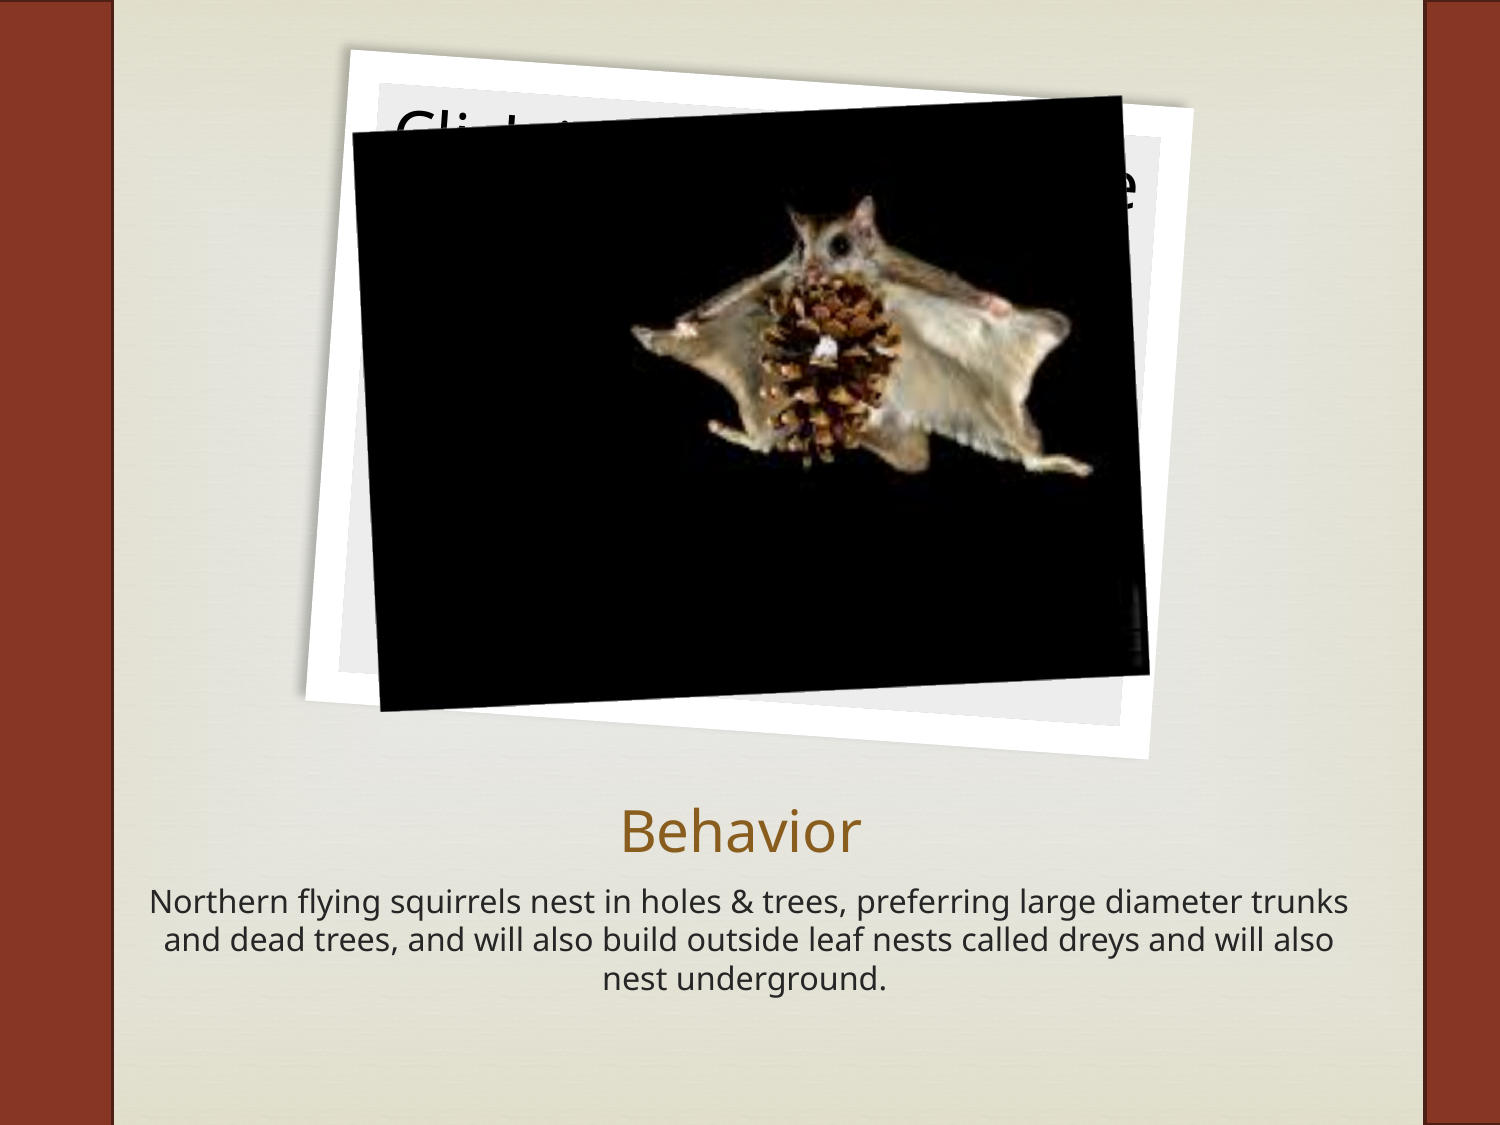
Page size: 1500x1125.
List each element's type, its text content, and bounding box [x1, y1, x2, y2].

list Northern flying squirrels nest in holes & trees, preferring large diameter trunks and dead trees, and will also build outside leaf nests called dreys and will also nest underground. [114, 873, 1386, 1006]
picture [353, 96, 1149, 711]
title Behavior [114, 765, 1386, 872]
text_box [0, 0, 114, 1125]
text_box [1423, 0, 1500, 1125]
